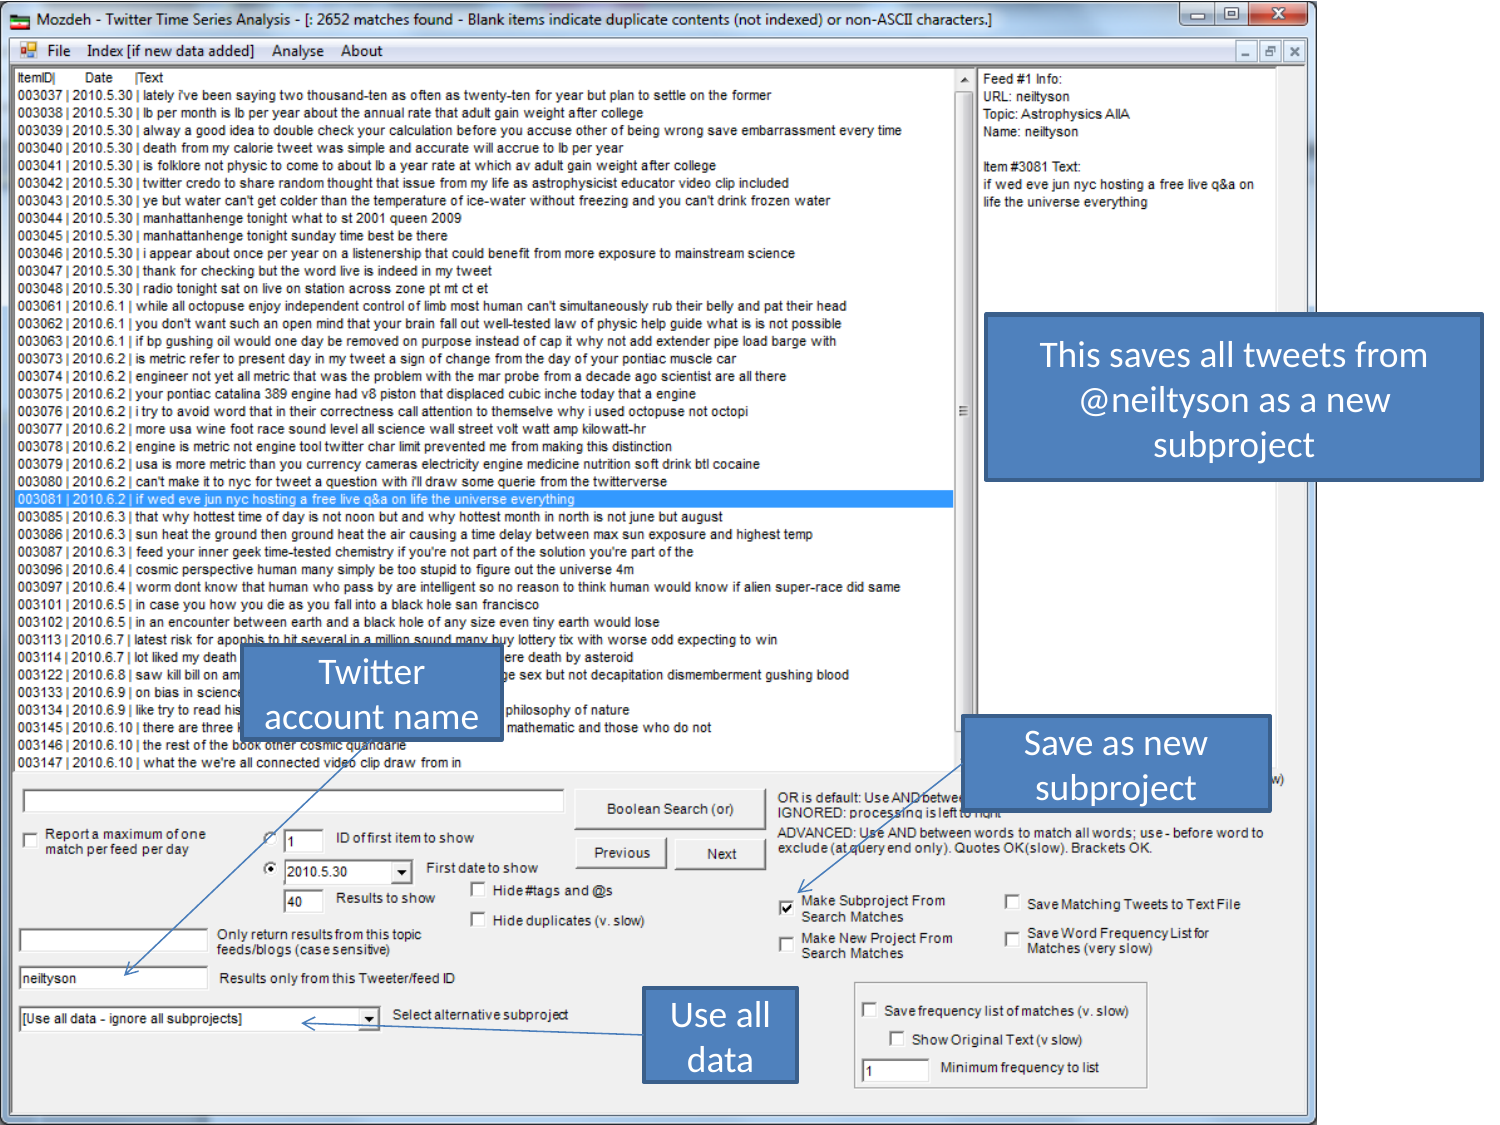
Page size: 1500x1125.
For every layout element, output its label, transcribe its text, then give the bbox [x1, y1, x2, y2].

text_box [123, 739, 373, 977]
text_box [796, 762, 963, 894]
text_box This saves all tweets from @neiltyson as a new subproject [1320, 312, 1484, 482]
picture [0, 0, 1318, 1125]
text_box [300, 1022, 644, 1036]
